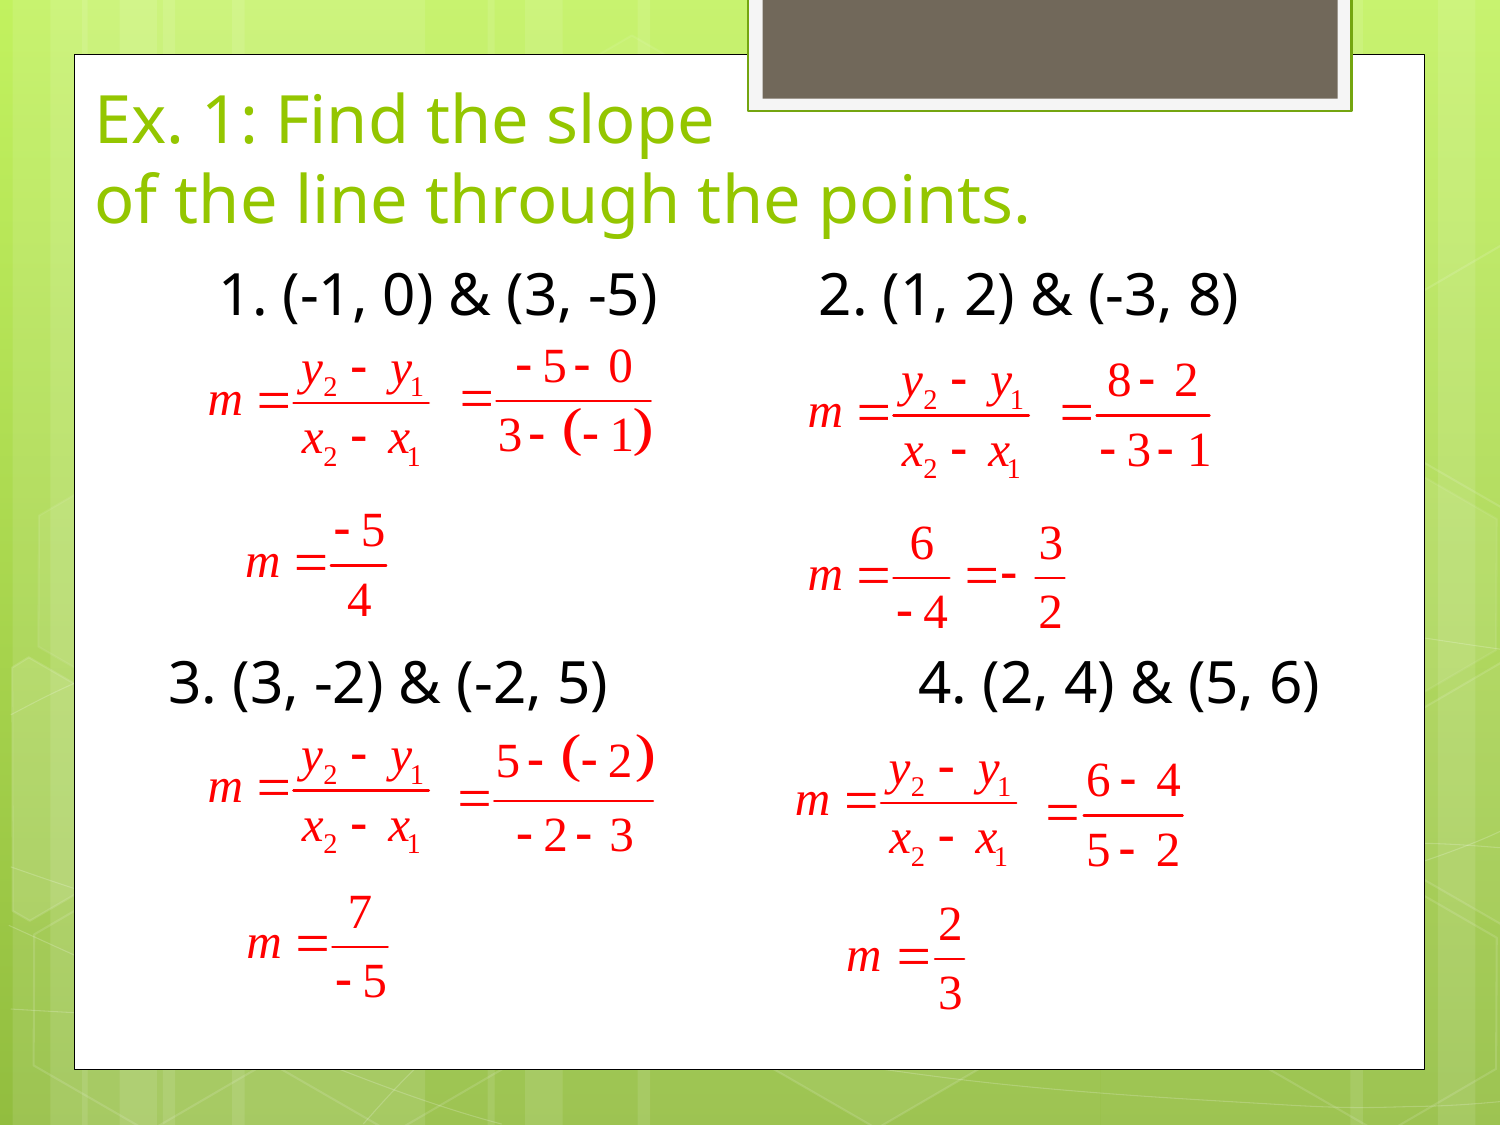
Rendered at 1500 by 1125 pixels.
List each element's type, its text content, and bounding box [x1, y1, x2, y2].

title Ex. 1: Find the slope of the line through the points. [79, 57, 1324, 245]
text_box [199, 724, 438, 865]
text_box 3. (3, -2) & (-2, 5) 4. (2, 4) & (5, 6) [75, 637, 1463, 723]
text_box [838, 893, 974, 1021]
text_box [799, 512, 1075, 640]
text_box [449, 335, 663, 480]
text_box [199, 337, 438, 477]
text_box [447, 726, 665, 863]
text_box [238, 880, 399, 1009]
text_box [799, 349, 1038, 490]
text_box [787, 737, 1026, 877]
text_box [1049, 349, 1219, 478]
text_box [1035, 749, 1192, 878]
text_box 1. (-1, 0) & (3, -5) 2. (1, 2) & (-3, 8) [50, 249, 1438, 335]
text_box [237, 499, 398, 628]
